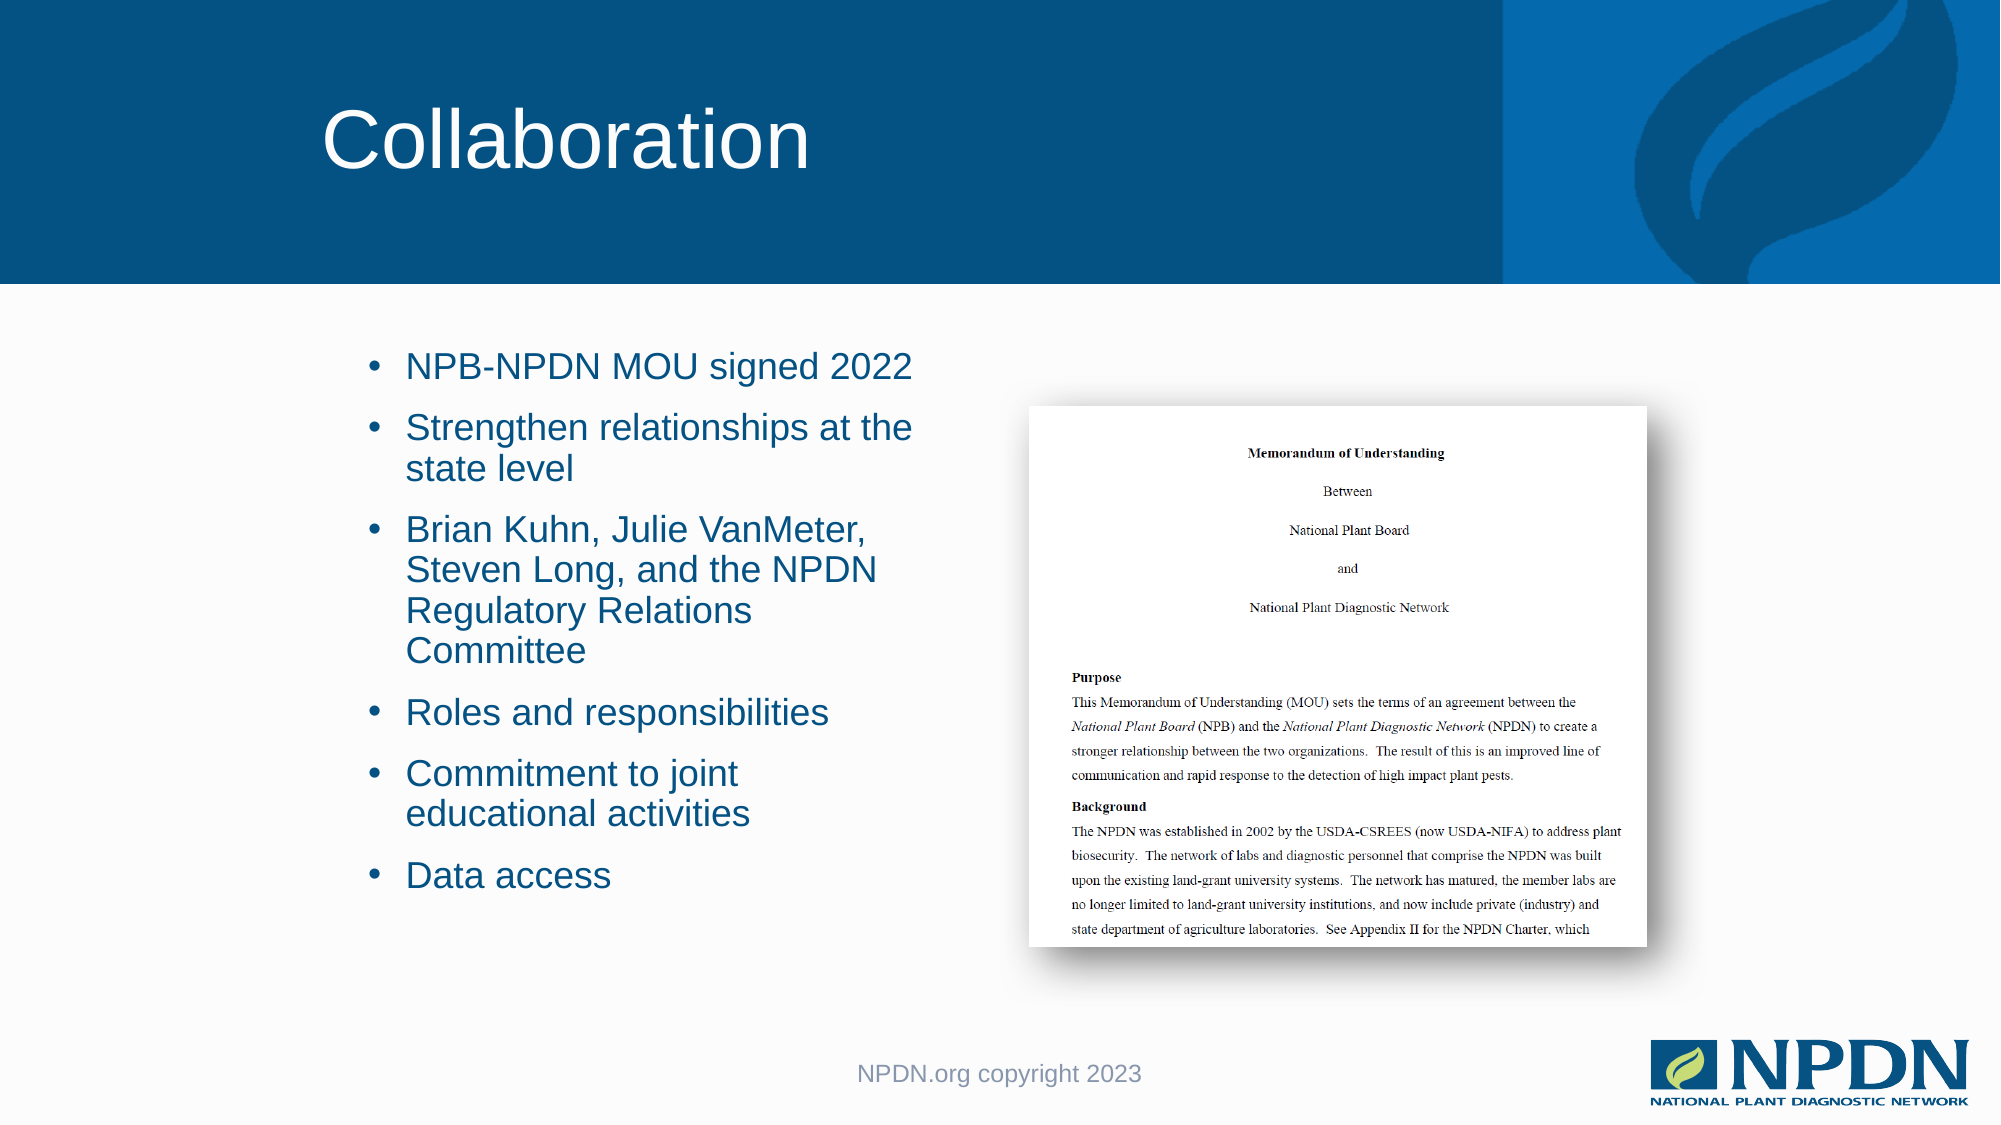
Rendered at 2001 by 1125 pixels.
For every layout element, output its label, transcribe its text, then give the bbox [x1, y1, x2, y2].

picture [0, 0, 2000, 284]
list NPB-NPDN MOU signed 2022 Strengthen relationships at the state level Brian Kuhn, Julie VanMeter, Steven Long, and the NPDN Regulatory Relations Committee Roles and responsibilities Commitment to joint educational activities Data access [353, 339, 948, 1014]
title Collaboration [306, 33, 1575, 251]
footer NPDN.org copyright 2023 [746, 1042, 1254, 1103]
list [1029, 406, 1648, 947]
picture [1650, 1039, 1970, 1106]
